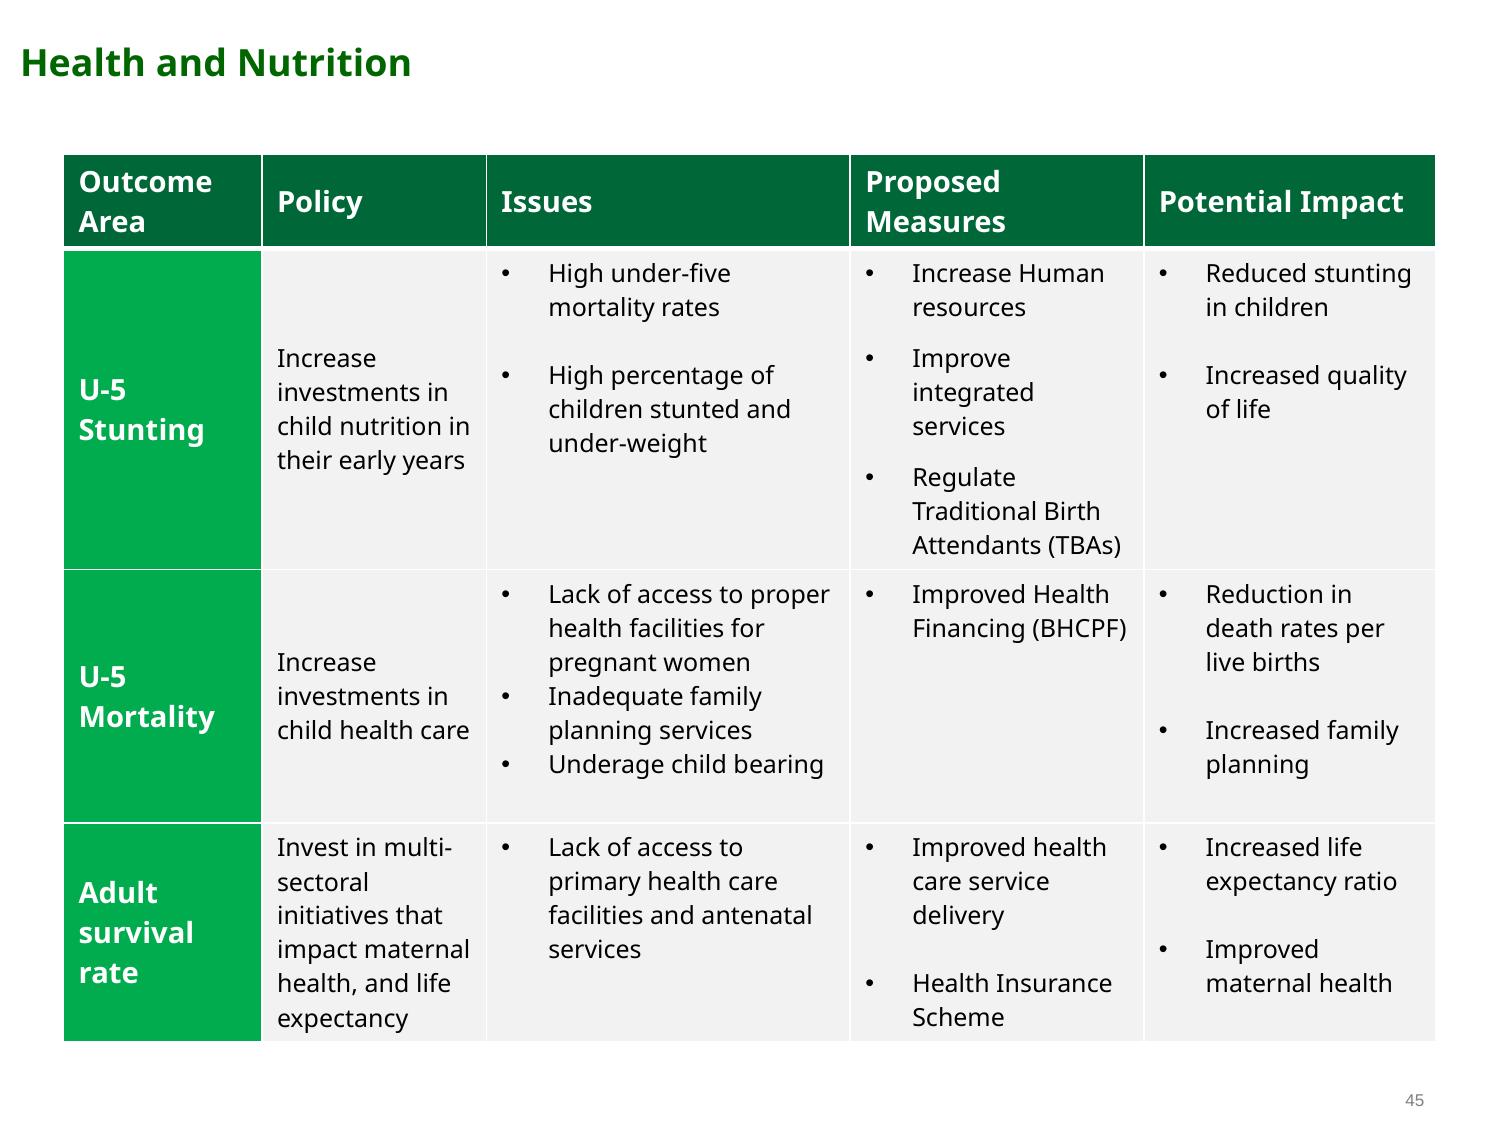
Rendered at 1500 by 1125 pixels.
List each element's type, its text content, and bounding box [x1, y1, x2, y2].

table_cell Reduction in death rates per live births Increased family planning [1145, 570, 1435, 822]
table_cell U-5 Mortality [64, 570, 261, 822]
table_header Proposed Measures [851, 155, 1143, 246]
table_cell Improved health care service delivery Health Insurance Scheme [851, 824, 1143, 1041]
table_cell Adult survival rate [64, 824, 261, 1041]
table_cell Lack of access to proper health facilities for pregnant women Inadequate family planning services Underage child bearing [487, 570, 849, 822]
table_header Potential Impact [1145, 155, 1435, 246]
table_cell Increase Human resources Improve integrated services Regulate Traditional Birth Attendants (TBAs) [851, 251, 1143, 569]
table_cell Lack of access to primary health care facilities and antenatal services [487, 824, 849, 1041]
table_cell Invest in multi-sectoral initiatives that impact maternal health, and life expectancy [263, 824, 486, 1041]
table_cell U-5 Stunting [64, 251, 261, 569]
table_header Outcome Area [64, 155, 261, 246]
table_cell Reduced stunting in children Increased quality of life [1145, 251, 1435, 569]
table_cell Increased life expectancy ratio Improved maternal health [1145, 824, 1435, 1041]
table_cell High under-five mortality rates High percentage of children stunted and under-weight [487, 251, 849, 569]
title Health and Nutrition [19, 38, 1463, 84]
table_cell Increase investments in child health care [263, 570, 486, 822]
table_header Policy [263, 155, 486, 246]
table_cell Improved Health Financing (BHCPF) [851, 570, 1143, 822]
table_cell Increase investments in child nutrition in their early years [263, 251, 486, 569]
table_header Issues [487, 155, 849, 246]
